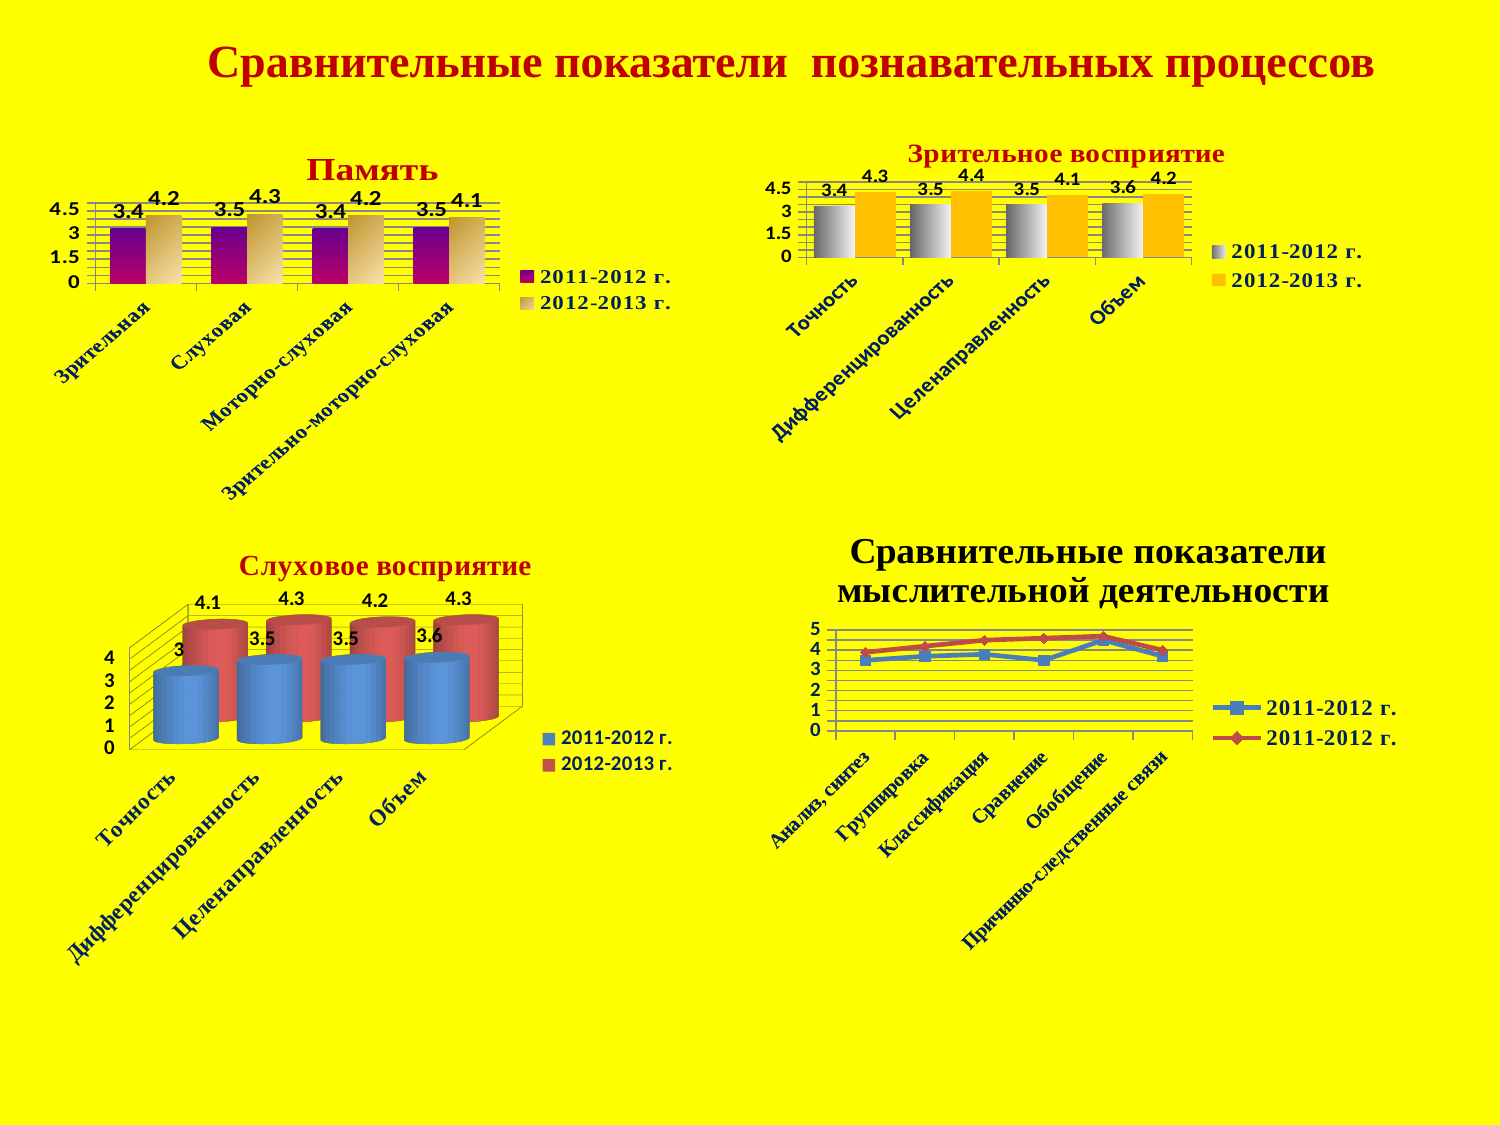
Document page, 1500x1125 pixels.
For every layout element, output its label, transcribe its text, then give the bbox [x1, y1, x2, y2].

chart [749, 116, 1383, 446]
chart [46, 527, 692, 978]
title Сравнительные показатели познавательных процессов [128, 23, 1454, 94]
chart [749, 503, 1419, 955]
chart [34, 128, 692, 505]
